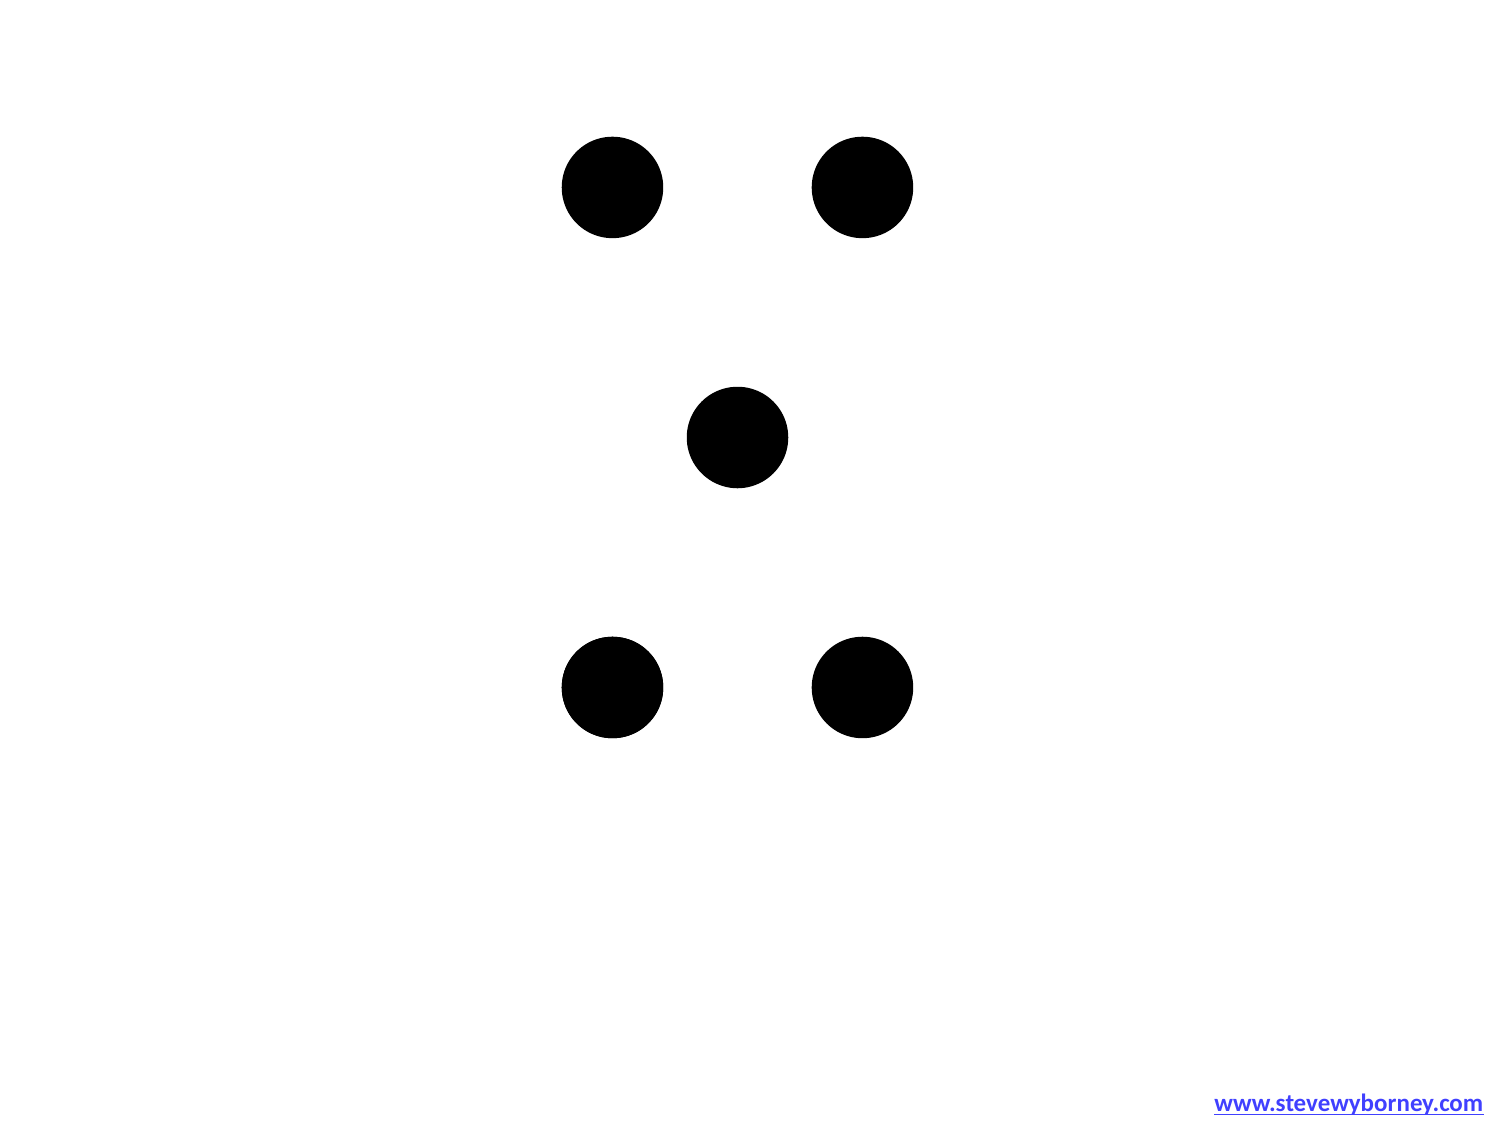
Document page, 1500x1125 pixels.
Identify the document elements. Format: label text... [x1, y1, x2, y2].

text_box [562, 137, 663, 238]
text_box [812, 637, 913, 738]
text_box www.stevewyborney.com [1199, 1079, 1499, 1125]
text_box [812, 137, 913, 238]
text_box [562, 637, 663, 738]
text_box [687, 387, 788, 488]
